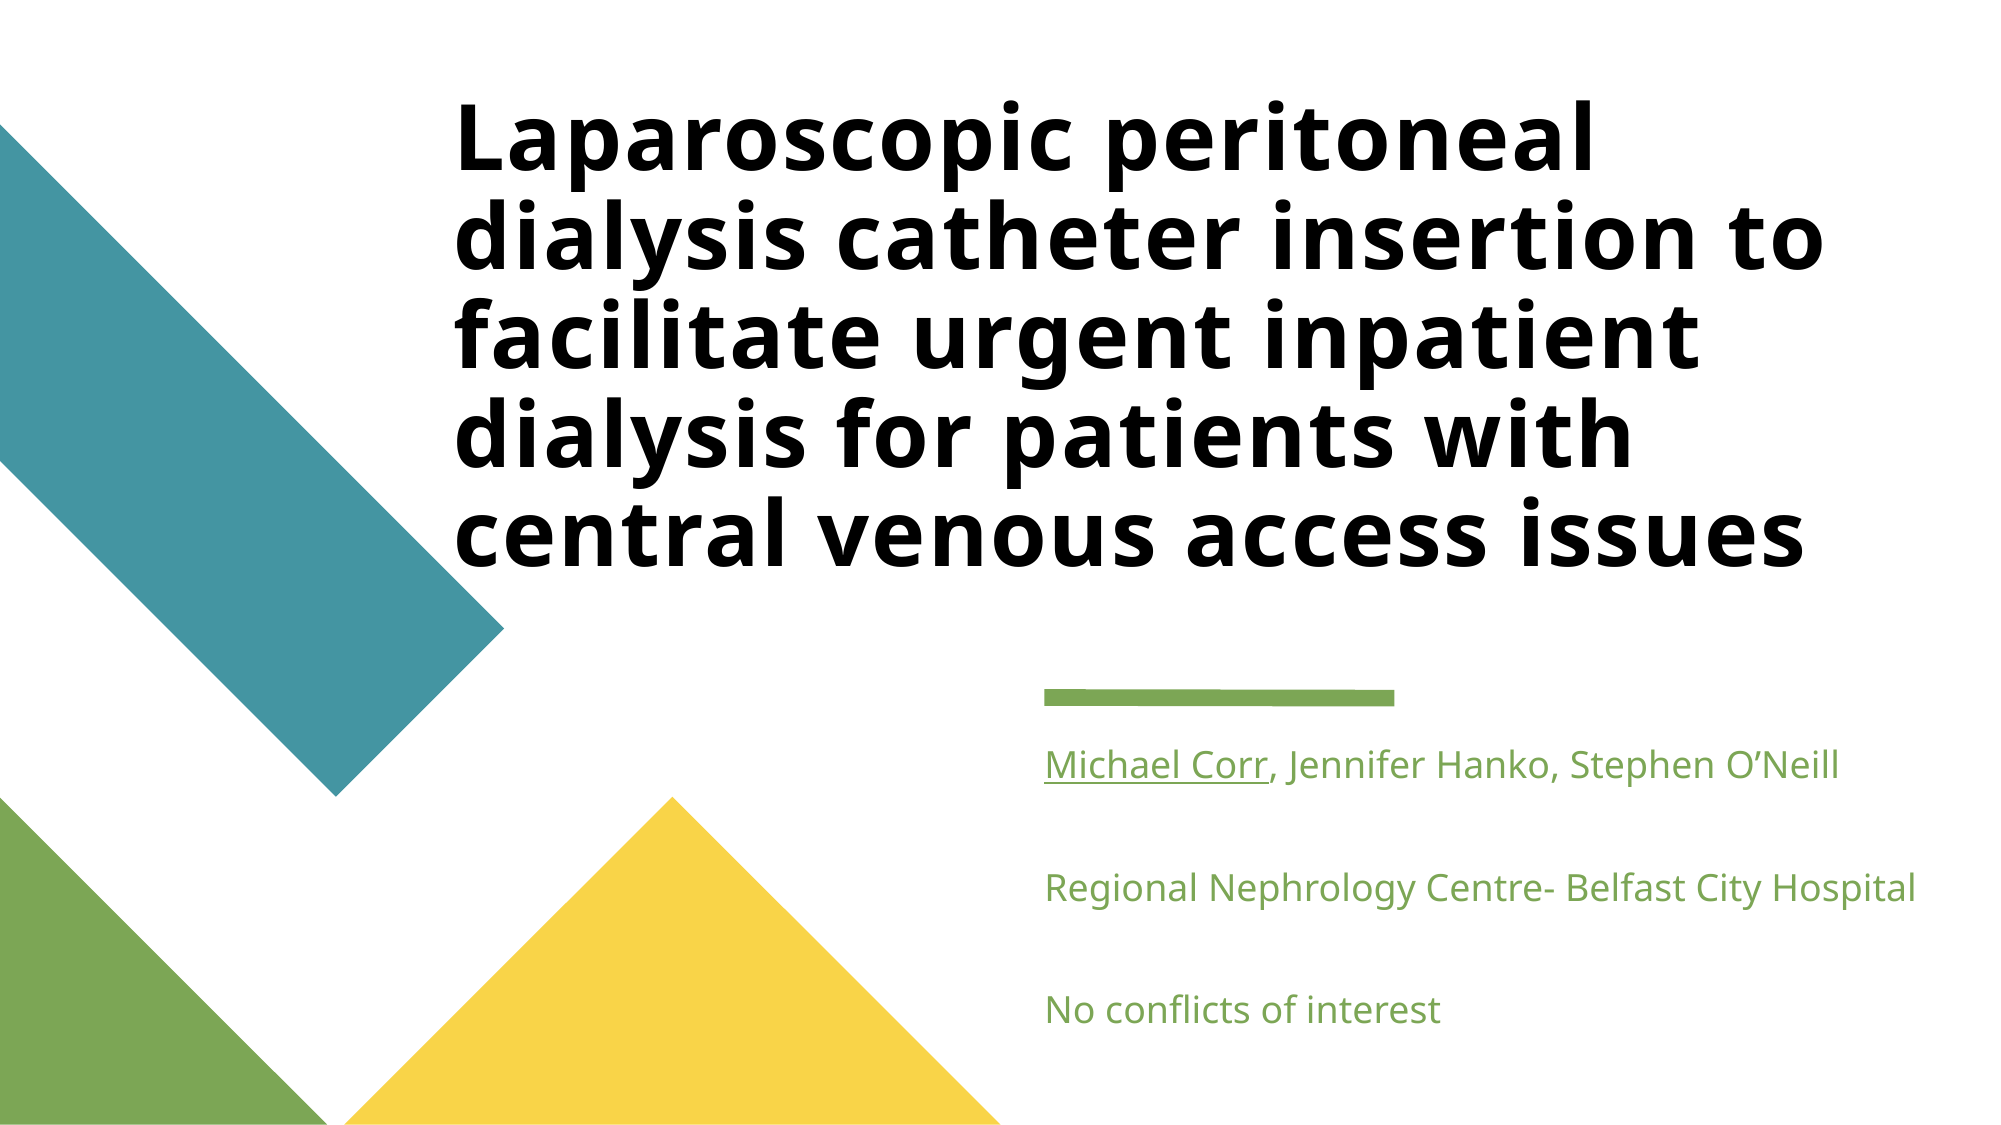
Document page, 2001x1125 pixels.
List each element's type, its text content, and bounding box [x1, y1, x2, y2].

list Michael Corr, Jennifer Hanko, Stephen O’Neill Regional Nephrology Centre- Belfast City Hospital No conflicts of interest [1044, 746, 1946, 903]
title Laparoscopic peritoneal dialysis catheter insertion to facilitate urgent inpatient dialysis for patients with central venous access issues [453, 337, 1979, 587]
